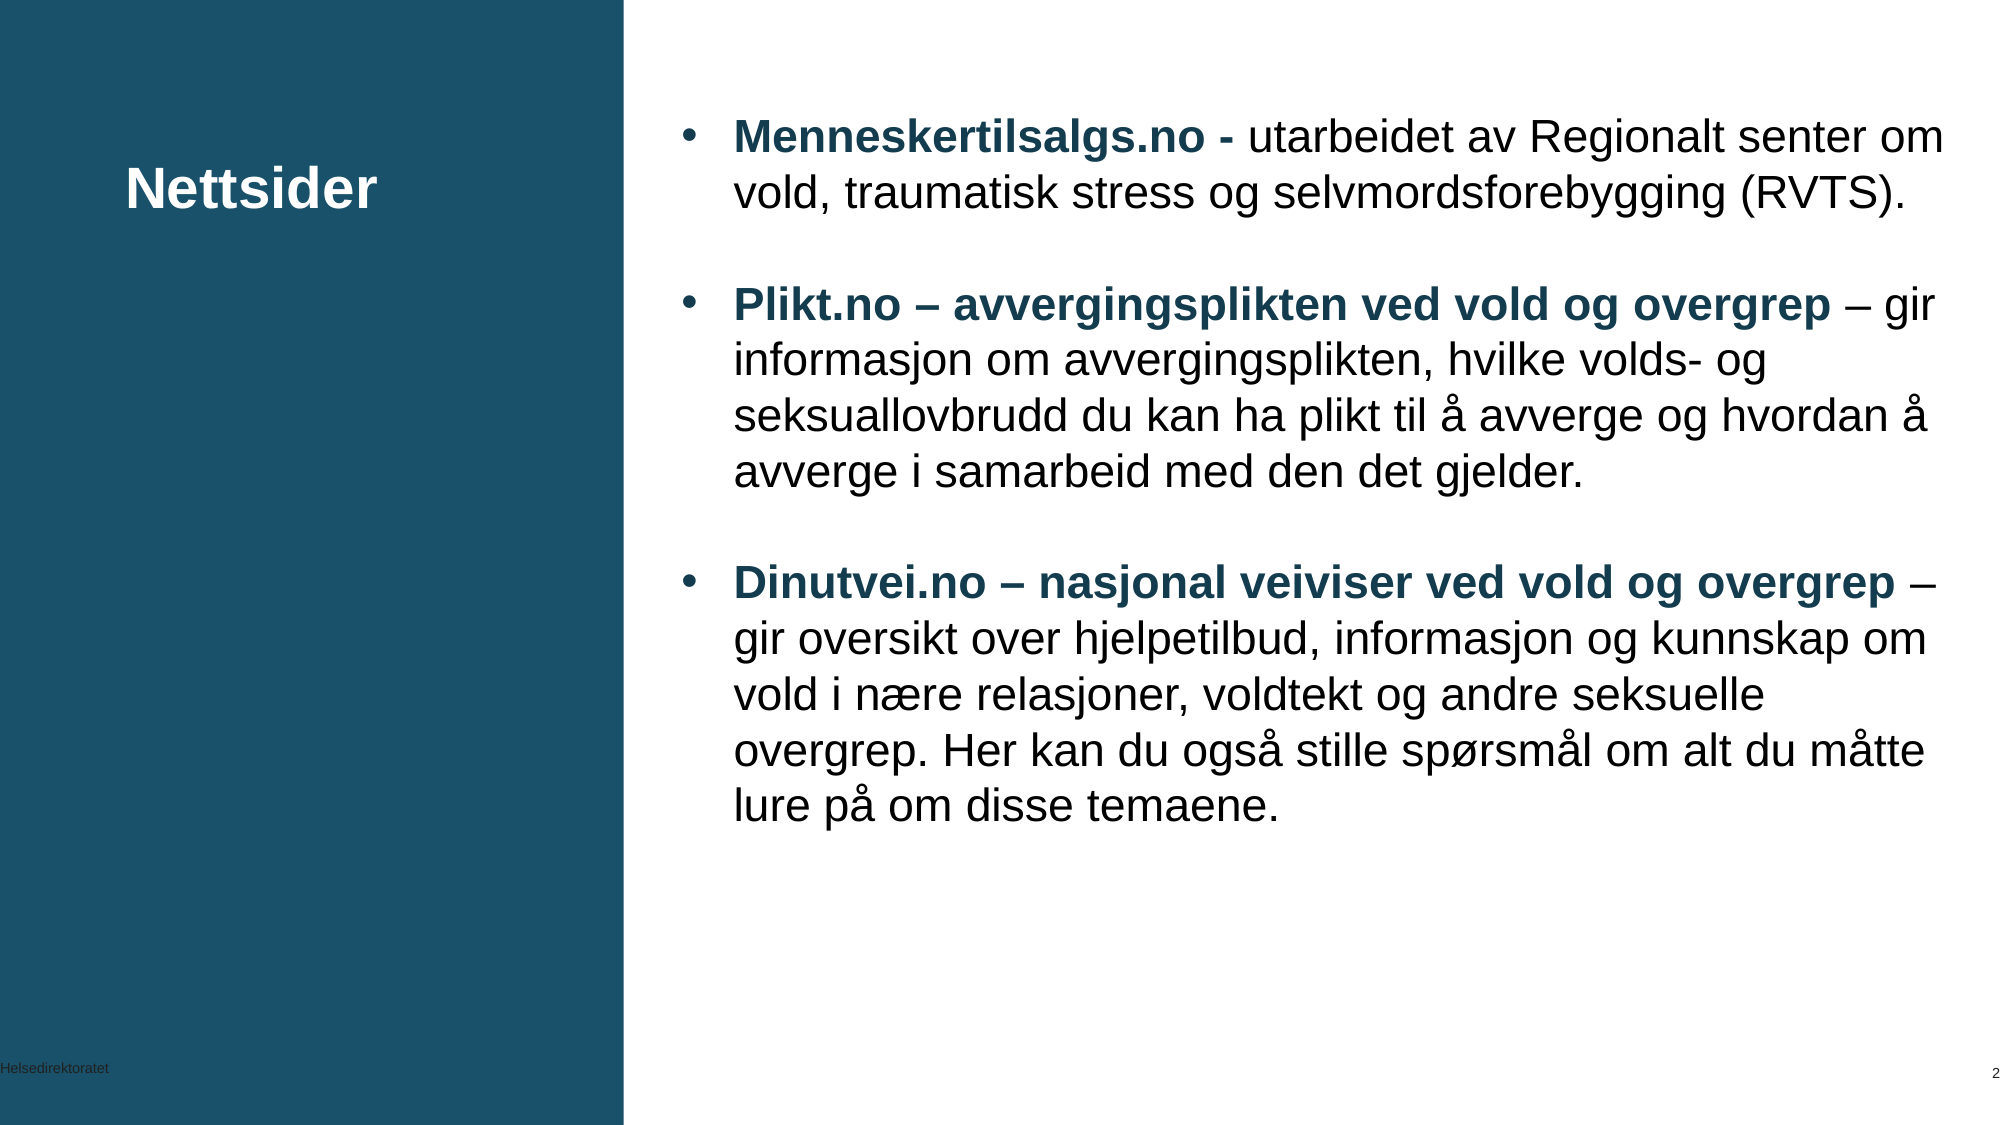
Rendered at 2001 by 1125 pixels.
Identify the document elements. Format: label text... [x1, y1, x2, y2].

title Nettsider [124, 158, 583, 297]
slide_number 2 [1852, 1063, 2000, 1082]
list Menneskertilsalgs.no - utarbeidet av Regionalt senter om vold, traumatisk stress og selvmordsforebygging (RVTS). Plikt.no – avvergingsplikten ved vold og overgrep – gir informasjon om avvergingsplikten, hvilke volds- og seksuallovbrudd du kan ha plikt til å avverge og hvordan å avverge i samarbeid med den det gjelder. Dinutvei.no – nasjonal veiviser ved vold og overgrep – gir oversikt over hjelpetilbud, informasjon og kunnskap om vold i nære relasjoner, voldtekt og andre seksuelle overgrep. Her kan du også stille spørsmål om alt du måtte lure på om disse temaene. [681, 106, 1948, 932]
footer Helsedirektoratet [0, 1059, 148, 1077]
